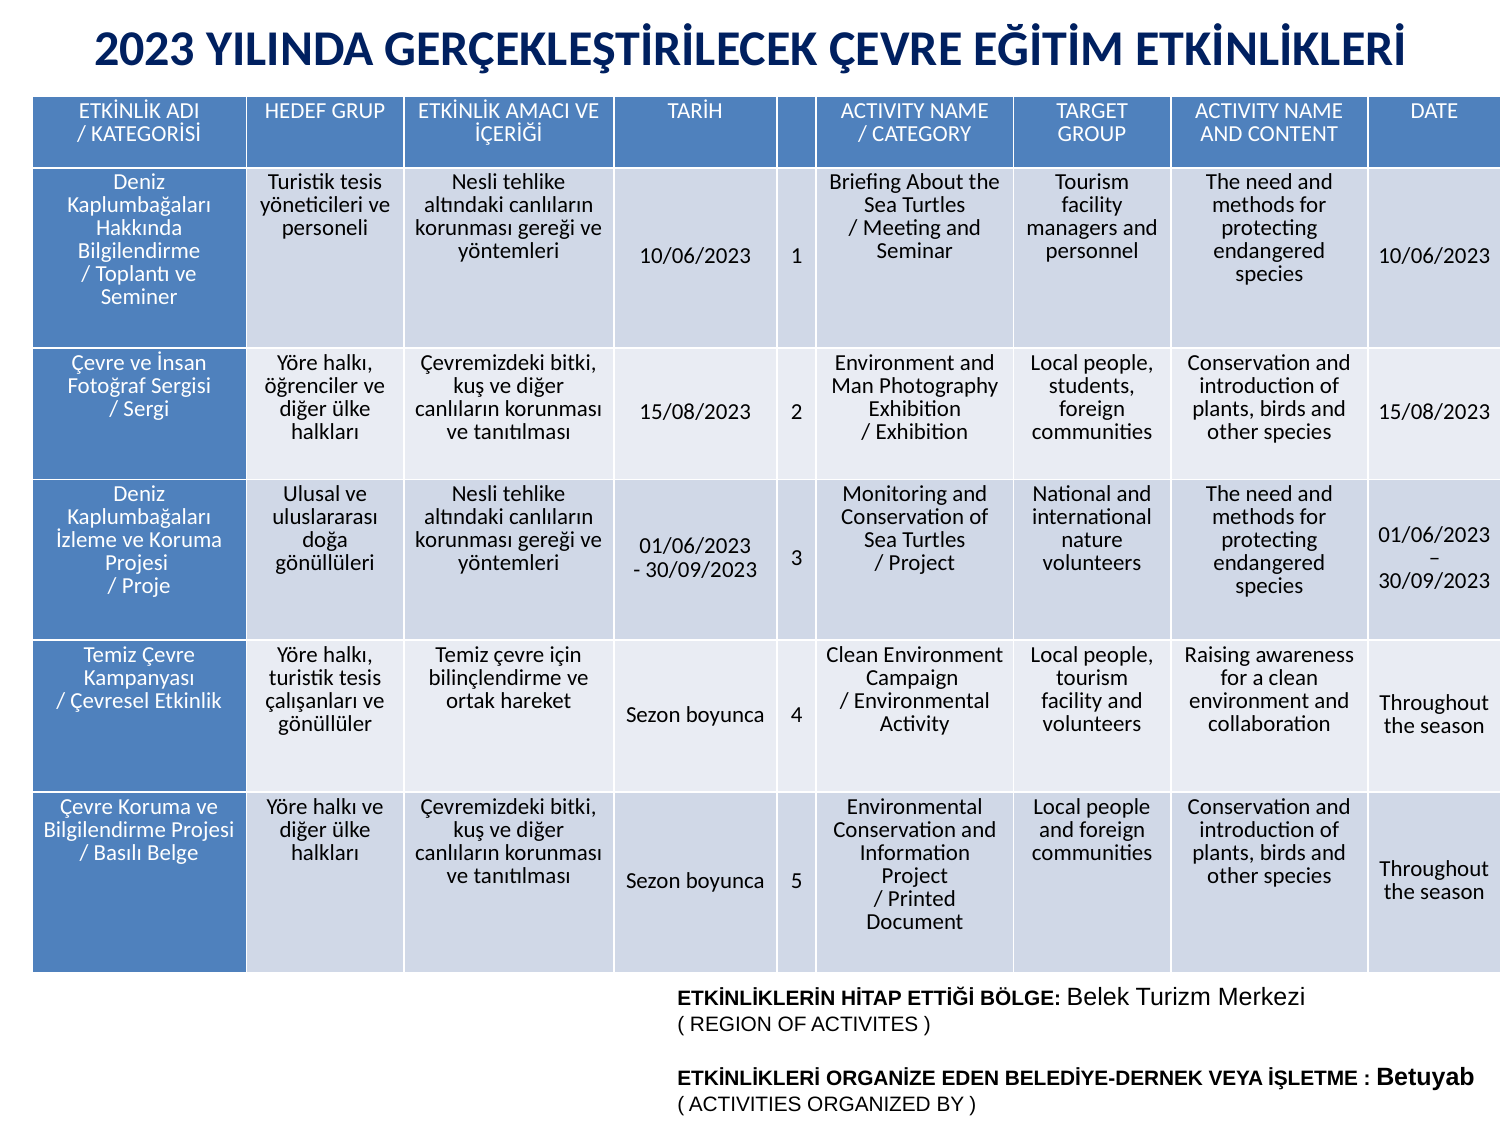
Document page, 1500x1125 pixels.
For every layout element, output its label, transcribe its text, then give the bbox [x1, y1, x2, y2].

table_cell Çevremizdeki bitki, kuş ve diğer canlıların korunması ve tanıtılması [405, 793, 613, 972]
table_cell Sezon boyunca [615, 641, 776, 791]
table_cell 1 [778, 169, 815, 347]
table_cell Çevre ve İnsan Fotoğraf Sergisi / Sergi [33, 349, 246, 479]
table_cell Nesli tehlike altındaki canlıların korunması gereği ve yöntemleri [405, 169, 613, 347]
table_cell Yöre halkı, turistik tesis çalışanları ve gönüllüler [247, 641, 403, 791]
table_cell Çevre Koruma ve Bilgilendirme Projesi / Basılı Belge [33, 793, 246, 972]
table_cell National and international nature volunteers [1014, 480, 1170, 639]
table_cell 01/06/2023 - 30/09/2023 [615, 480, 776, 639]
table_cell Conservation and introduction of plants, birds and other species [1172, 349, 1367, 479]
table_header TARGET GROUP [1014, 97, 1170, 167]
text_box 2023 YILINDA GERÇEKLEŞTİRİLECEK ÇEVRE EĞİTİM ETKİNLİKLERİ [79, 7, 1423, 83]
table_header [778, 97, 815, 167]
table_cell Clean Environment Campaign / Environmental Activity [817, 641, 1013, 791]
table_cell 01/06/2023 – 30/09/2023 [1369, 480, 1500, 639]
table_cell Conservation and introduction of plants, birds and other species [1172, 793, 1367, 972]
text_box ETKİNLİKLERİN HİTAP ETTİĞİ BÖLGE: Belek Turizm Merkezi ( REGION OF ACTIVITES ) ETKİNLİKLERİ ORGANİZE EDEN BELEDİYE-DERNEK VEYA İŞLETME : Betuyab ( ACTIVITIES ORGANIZED BY ) [662, 974, 1500, 1123]
table_header HEDEF GRUP [247, 97, 403, 167]
table_header ACTIVITY NAME / CATEGORY [817, 97, 1013, 167]
table_cell Tourism facility managers and personnel [1014, 169, 1170, 347]
table_cell Briefing About the Sea Turtles / Meeting and Seminar [817, 169, 1013, 347]
table_header TARİH [615, 97, 776, 167]
table_cell Deniz Kaplumbağaları İzleme ve Koruma Projesi / Proje [33, 480, 246, 639]
table_cell The need and methods for protecting endangered species [1172, 169, 1367, 347]
table_cell Local people, students, foreign communities [1014, 349, 1170, 479]
table_header ETKİNLİK AMACI VE İÇERİĞİ [405, 97, 613, 167]
table_cell Çevremizdeki bitki, kuş ve diğer canlıların korunması ve tanıtılması [405, 349, 613, 479]
table_cell Raising awareness for a clean environment and collaboration [1172, 641, 1367, 791]
table_cell Turistik tesis yöneticileri ve personeli [247, 169, 403, 347]
table_cell 15/08/2023 [615, 349, 776, 479]
table_cell Nesli tehlike altındaki canlıların korunması gereği ve yöntemleri [405, 480, 613, 639]
table_cell The need and methods for protecting endangered species [1172, 480, 1367, 639]
table_cell Temiz çevre için bilinçlendirme ve ortak hareket [405, 641, 613, 791]
table_cell 15/08/2023 [1369, 349, 1500, 479]
table_cell Temiz Çevre Kampanyası / Çevresel Etkinlik [33, 641, 246, 791]
table_header ETKİNLİK ADI / KATEGORİSİ [33, 97, 246, 167]
table_cell 4 [778, 641, 815, 791]
table_cell Sezon boyunca [615, 793, 776, 972]
table_cell 10/06/2023 [1369, 169, 1500, 347]
table_cell Local people, tourism facility and volunteers [1014, 641, 1170, 791]
table_cell Yöre halkı ve diğer ülke halkları [247, 793, 403, 972]
table_cell 5 [778, 793, 815, 972]
table_cell Ulusal ve uluslararası doğa gönüllüleri [247, 480, 403, 639]
table_cell 2 [778, 349, 815, 479]
table_header DATE [1369, 97, 1500, 167]
table_cell Throughout the season [1369, 641, 1500, 791]
table_cell Yöre halkı, öğrenciler ve diğer ülke halkları [247, 349, 403, 479]
table_cell 10/06/2023 [615, 169, 776, 347]
table_cell Environmental Conservation and Information Project / Printed Document [817, 793, 1013, 972]
table_cell Local people and foreign communities [1014, 793, 1170, 972]
table_cell Environment and Man Photography Exhibition / Exhibition [817, 349, 1013, 479]
table_cell Throughout the season [1369, 793, 1500, 972]
table_cell 3 [778, 480, 815, 639]
table_cell Monitoring and Conservation of Sea Turtles / Project [817, 480, 1013, 639]
table_cell Deniz Kaplumbağaları Hakkında Bilgilendirme / Toplantı ve Seminer [33, 169, 246, 347]
table_header ACTIVITY NAME AND CONTENT [1172, 97, 1367, 167]
